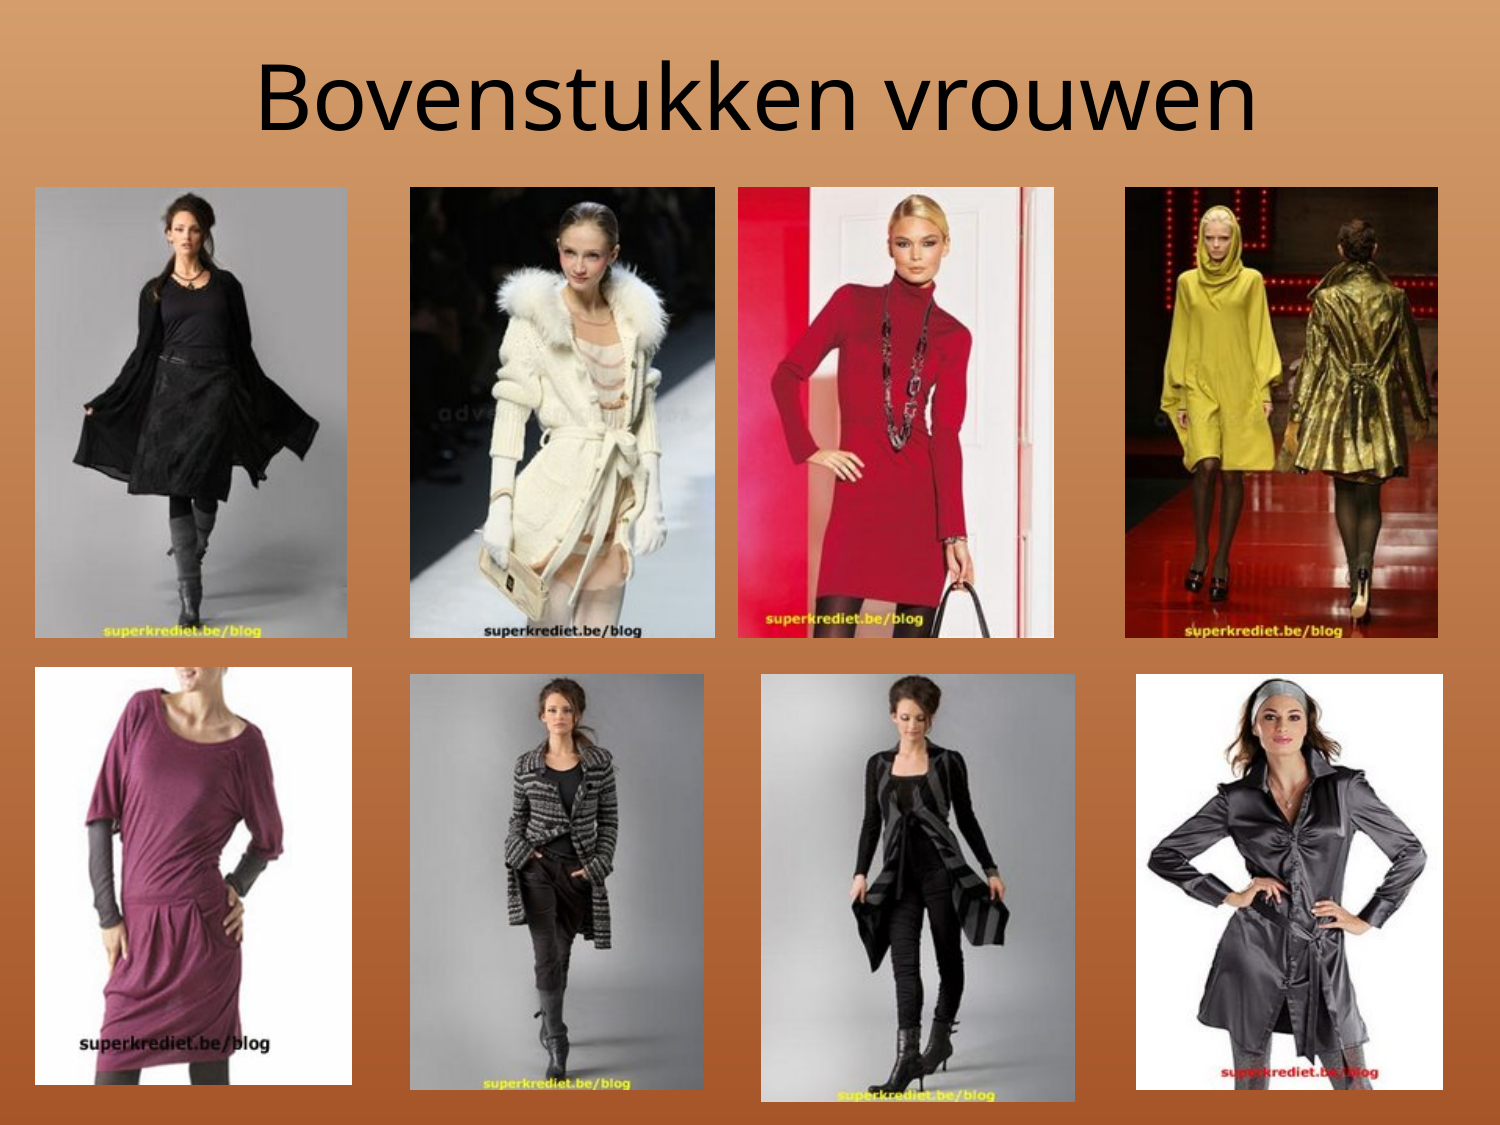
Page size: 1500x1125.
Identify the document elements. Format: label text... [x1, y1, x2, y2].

picture [409, 674, 704, 1091]
title Bovenstukken vrouwen [82, 0, 1432, 188]
picture [1136, 674, 1444, 1091]
picture [1124, 187, 1438, 638]
picture [34, 667, 352, 1085]
picture [409, 187, 716, 638]
picture [761, 674, 1075, 1102]
picture [34, 187, 347, 638]
picture [738, 187, 1055, 638]
